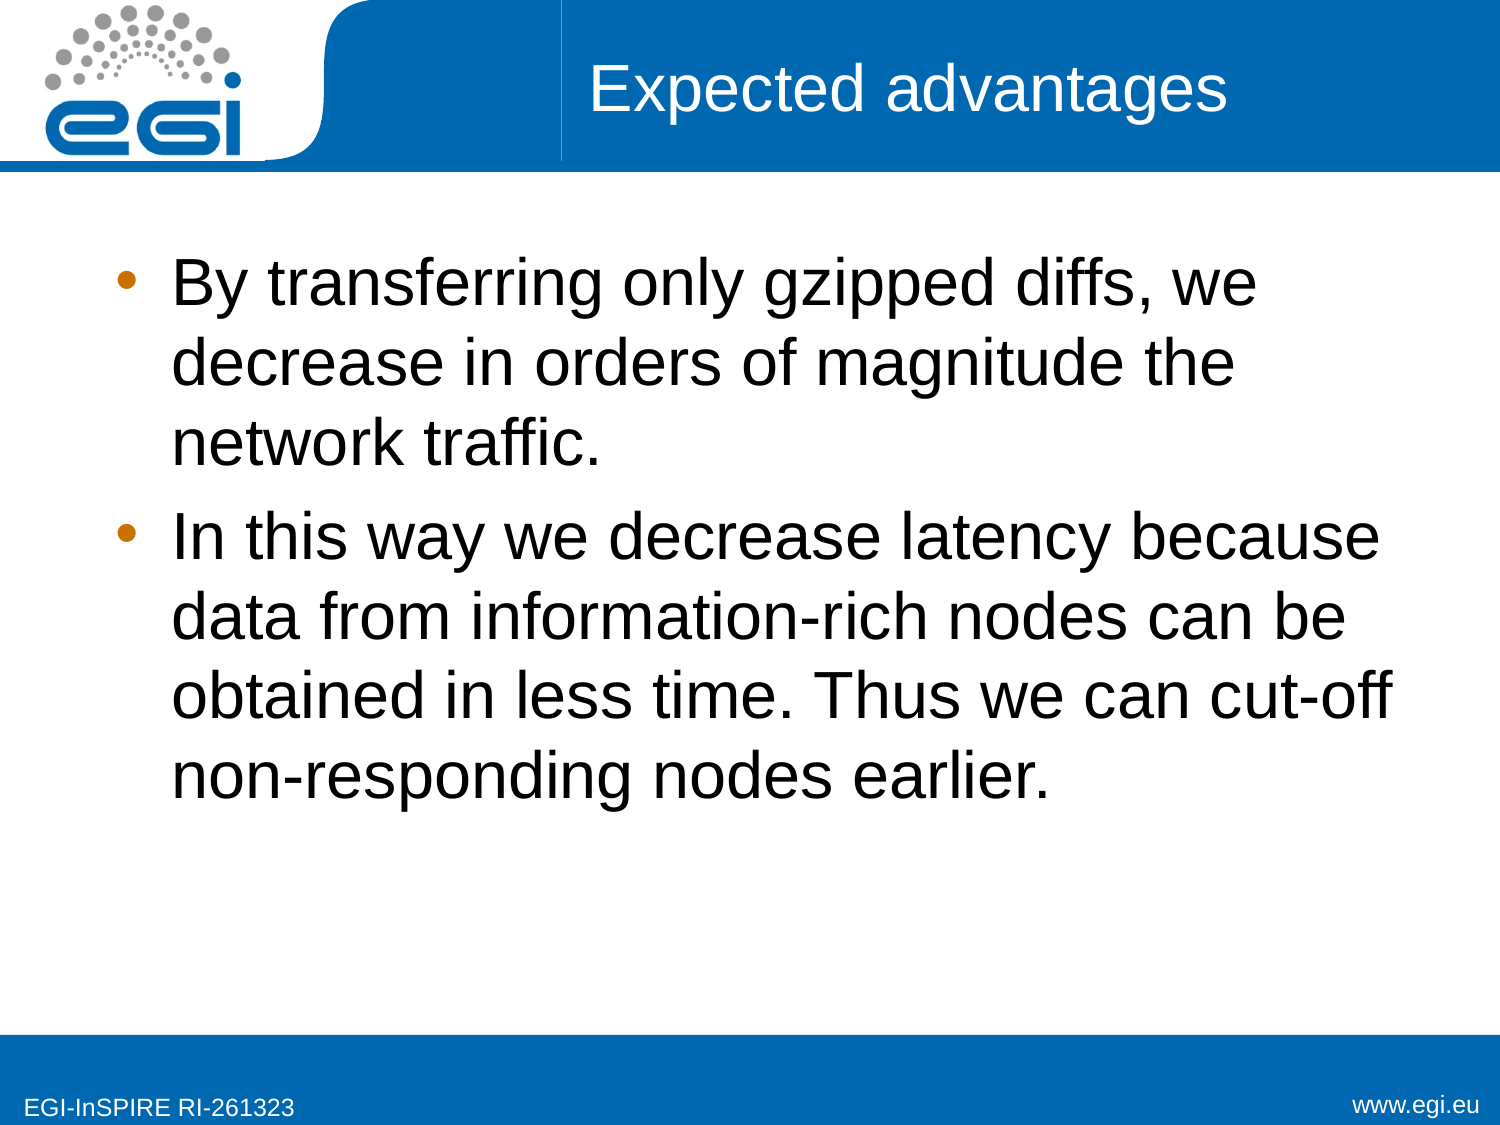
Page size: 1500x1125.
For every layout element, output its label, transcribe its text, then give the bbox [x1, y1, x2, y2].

title Expected advantages [348, 18, 1471, 162]
list By transferring only gzipped diffs, we decrease in orders of magnitude the network traffic. In this way we decrease latency because data from information-rich nodes can be obtained in less time. Thus we can cut-off non-responding nodes earlier. [100, 231, 1426, 975]
picture [0, 0, 265, 161]
